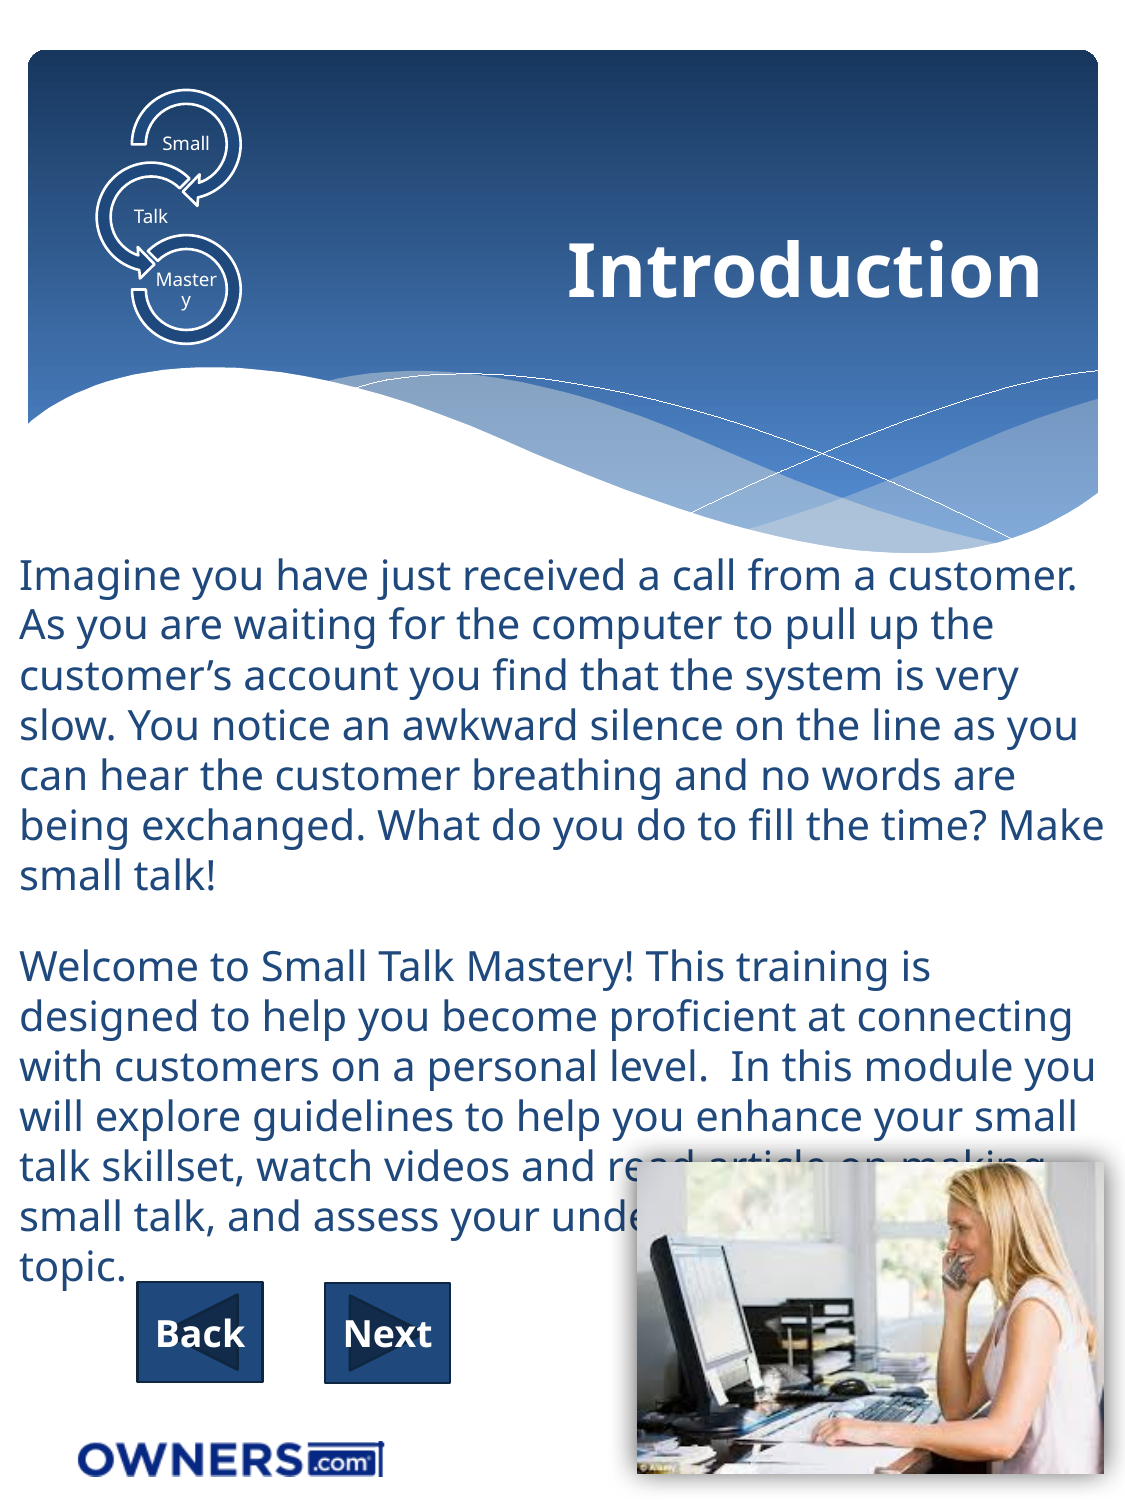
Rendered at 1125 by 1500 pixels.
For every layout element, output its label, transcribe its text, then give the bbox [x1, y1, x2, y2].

text_box Next [324, 1282, 451, 1384]
text_box Back [136, 1281, 264, 1383]
title Introduction [437, 125, 1125, 411]
picture [637, 1162, 1105, 1474]
list Imagine you have just received a call from a customer. As you are waiting for the computer to pull up the customer’s account you find that the system is very slow. You notice an awkward silence on the line as you can hear the customer breathing and no words are being exchanged. What do you do to fill the time? Make small talk! Welcome to Small Talk Mastery! This training is designed to help you become proficient at connecting with customers on a personal level. In this module you will explore guidelines to help you enhance your small talk skillset, watch videos and read article on making small talk, and assess your understanding of this vital topic. [4, 540, 1125, 1447]
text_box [49, 62, 288, 363]
picture [74, 1441, 388, 1477]
